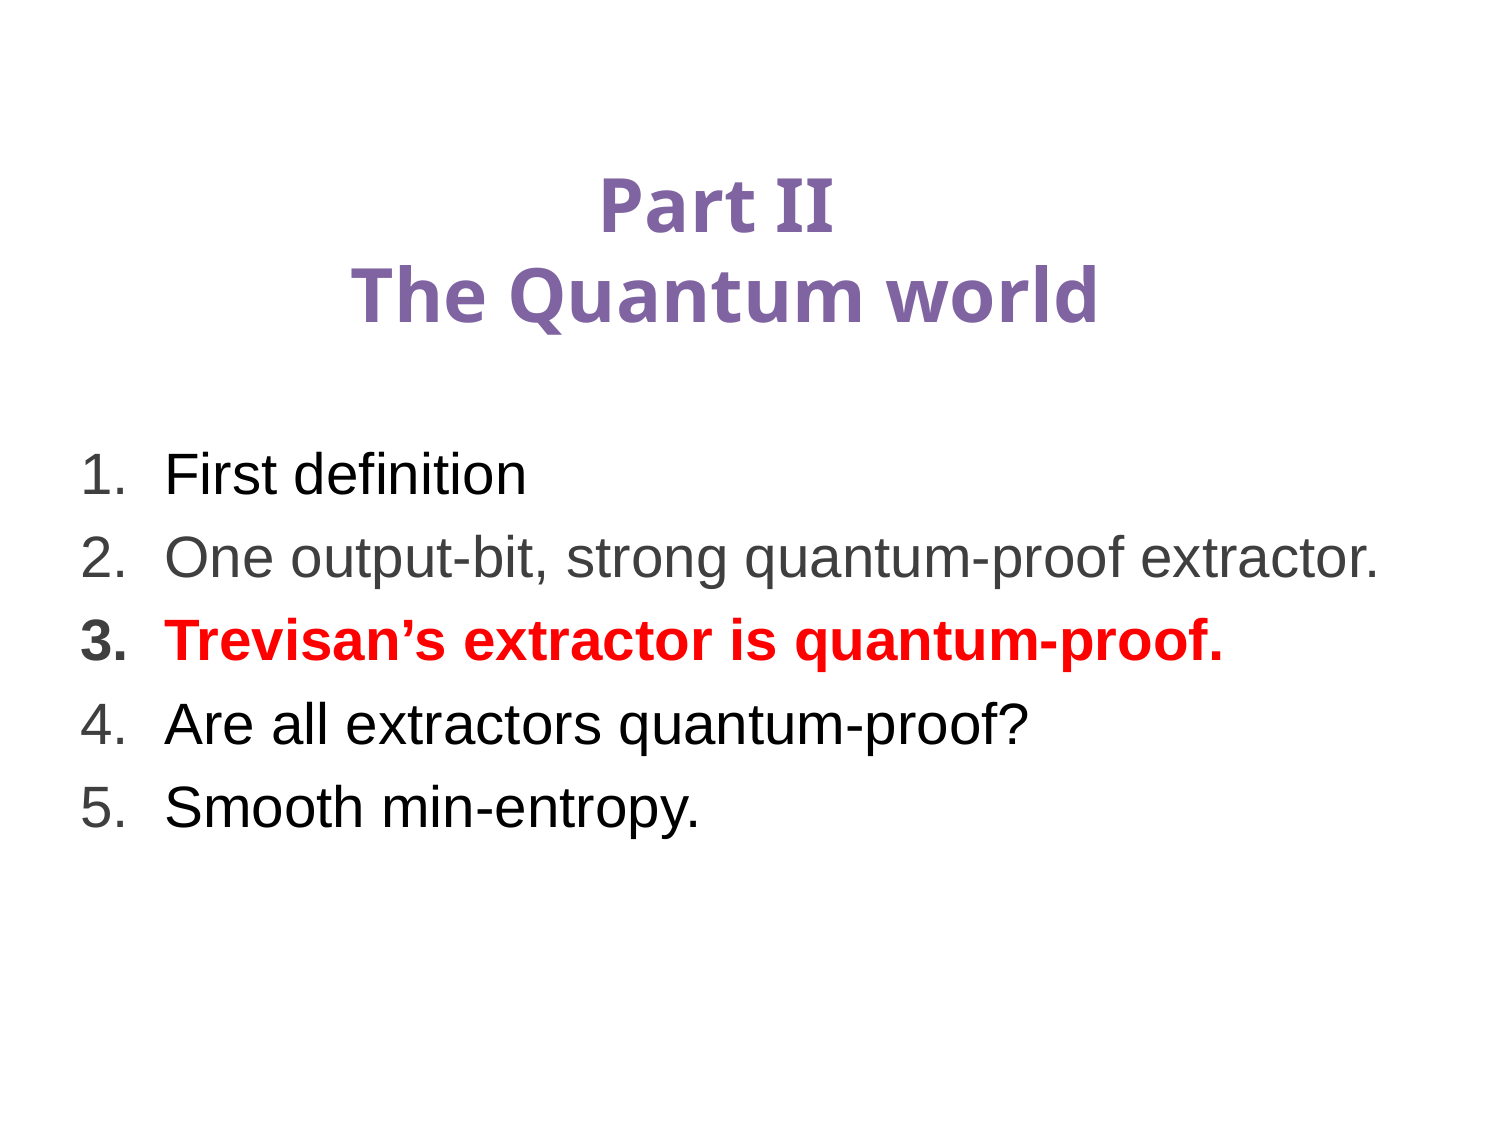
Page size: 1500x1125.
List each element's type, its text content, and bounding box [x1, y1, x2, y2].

title Part II The Quantum world [88, 146, 1364, 349]
subtitle First definition One output-bit, strong quantum-proof extractor. Trevisan’s extractor is quantum-proof. Are all extractors quantum-proof? Smooth min-entropy. [64, 420, 1436, 882]
